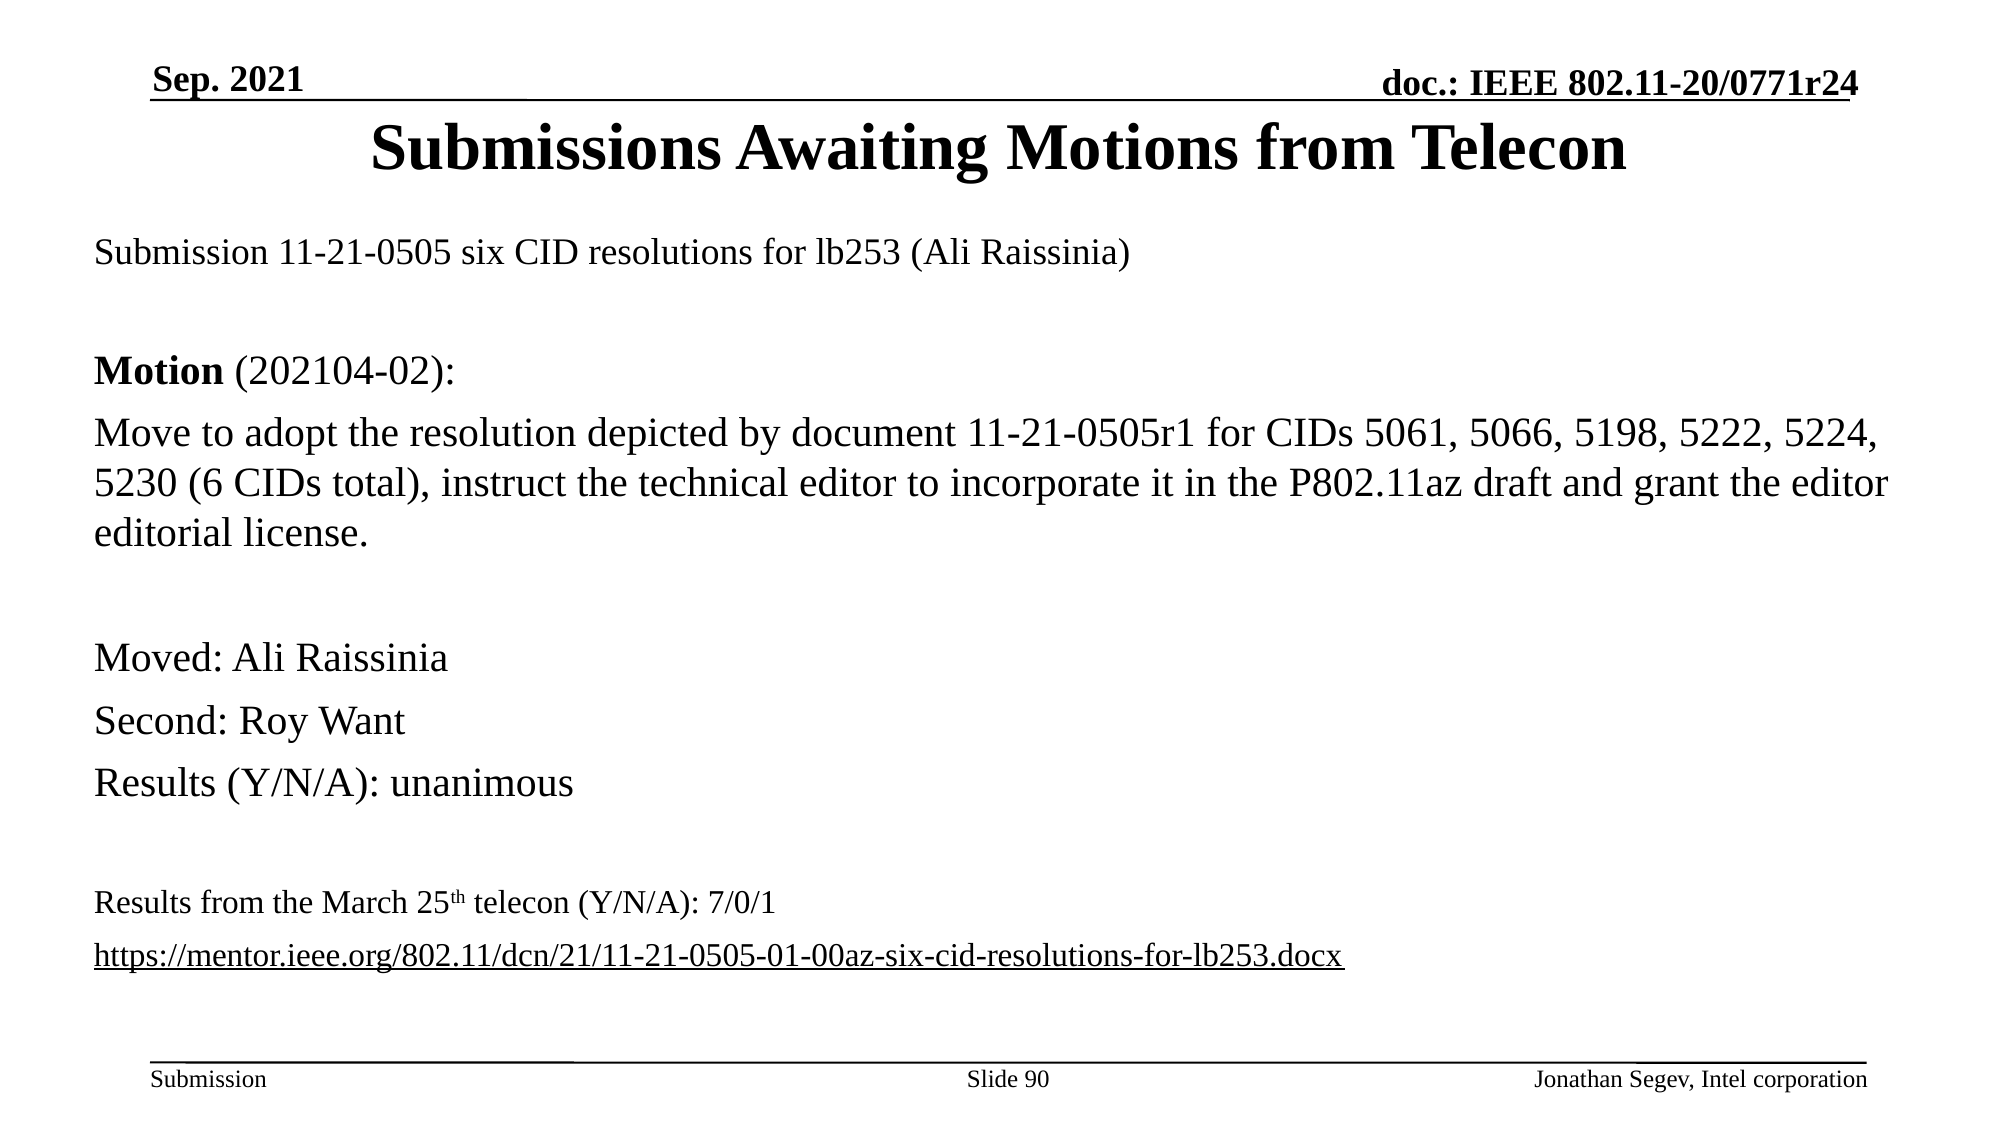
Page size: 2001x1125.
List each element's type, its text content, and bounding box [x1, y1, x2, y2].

title Submissions Awaiting Motions from Telecon [149, 112, 1850, 173]
footer Jonathan Segev, Intel corporation [1171, 1061, 1869, 1093]
slide_number Slide 90 [950, 1061, 1067, 1123]
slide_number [152, 54, 563, 100]
list Submission 11-21-0505 six CID resolutions for lb253 (Ali Raissinia) Motion (202104-02): Move to adopt the resolution depicted by document 11-21-0505r1 for CIDs 5061, 5066, 5198, 5222, 5224, 5230 (6 CIDs total), instruct the technical editor to incorporate it in the P802.11az draft and grant the editor editorial license. Moved: Ali Raissinia Second: Roy Want Results (Y/N/A): unanimous Results from the March 25th telecon (Y/N/A): 7/0/1 https://mentor.ieee.org/802.11/dcn/21/11-21-0505-01-00az-six-cid-resolutions-for-lb253.docx [78, 219, 1922, 1000]
